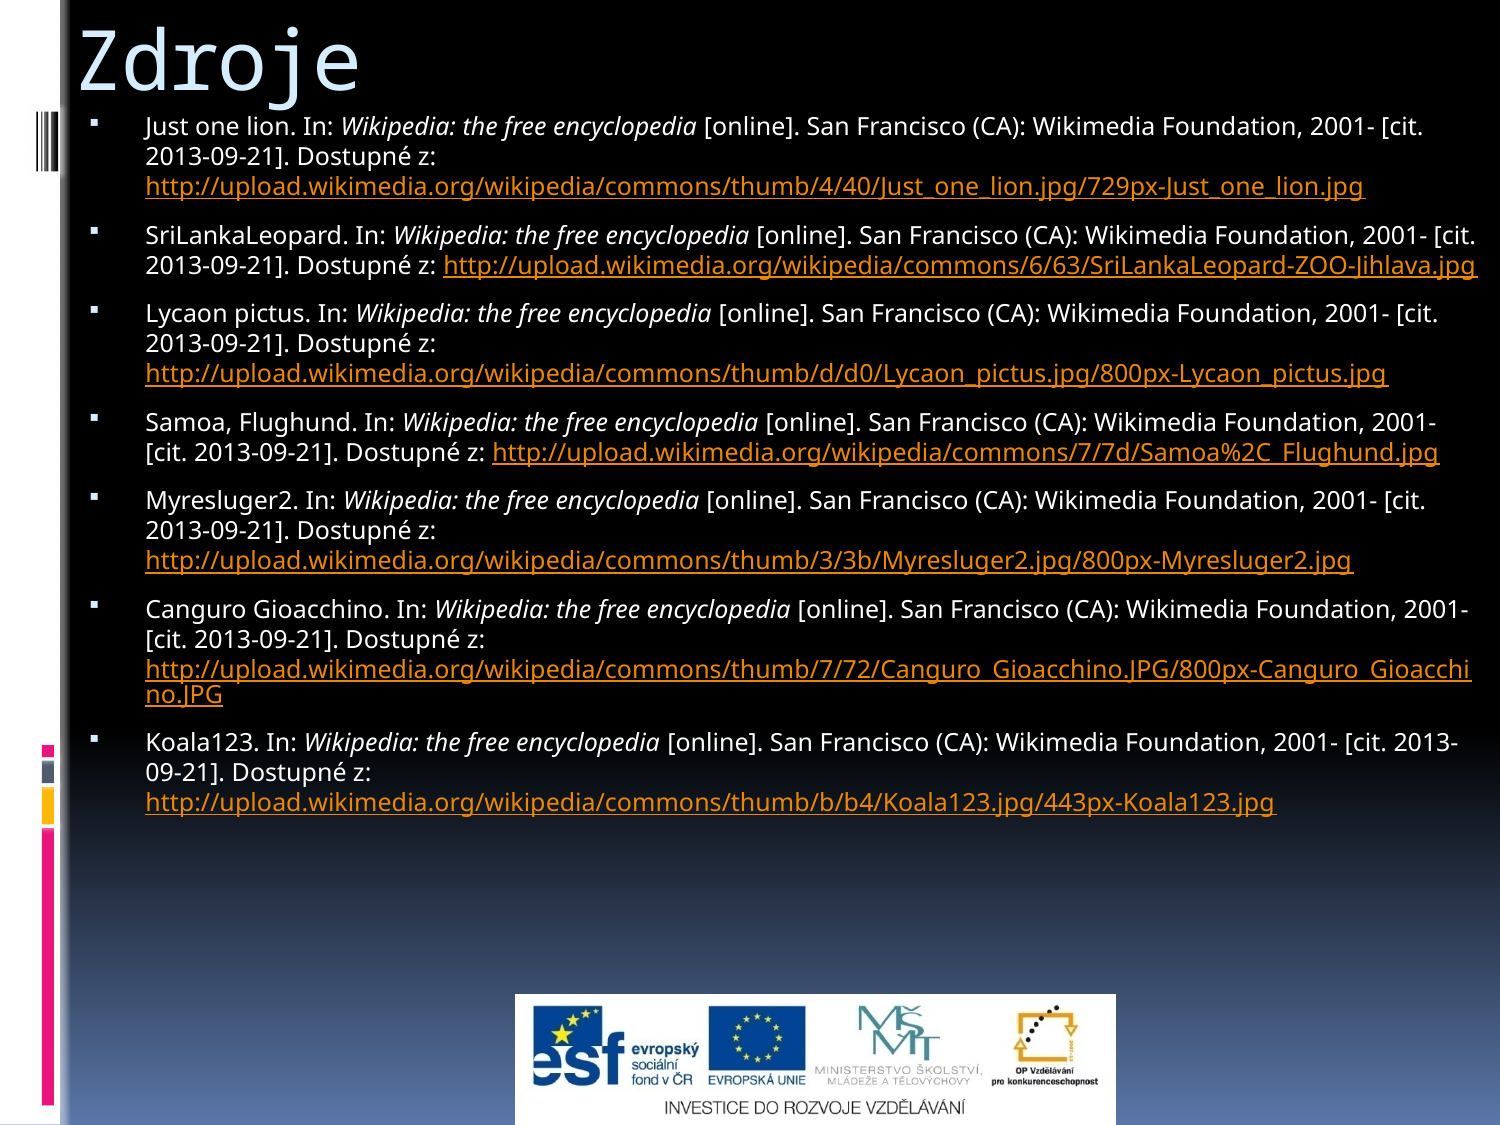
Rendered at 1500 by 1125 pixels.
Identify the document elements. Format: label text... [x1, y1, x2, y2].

picture [515, 993, 1116, 1125]
title Zdroje [58, 0, 1334, 150]
list Just one lion. In: Wikipedia: the free encyclopedia [online]. San Francisco (CA): Wikimedia Foundation, 2001- [cit. 2013-09-21]. Dostupné z: http://upload.wikimedia.org/wikipedia/commons/thumb/4/40/Just_one_lion.jpg/729px-Just_one_lion.jpg SriLankaLeopard. In: Wikipedia: the free encyclopedia [online]. San Francisco (CA): Wikimedia Foundation, 2001- [cit. 2013-09-21]. Dostupné z: http://upload.wikimedia.org/wikipedia/commons/6/63/SriLankaLeopard-ZOO-Jihlava.jpg Lycaon pictus. In: Wikipedia: the free encyclopedia [online]. San Francisco (CA): Wikimedia Foundation, 2001- [cit. 2013-09-21]. Dostupné z: http://upload.wikimedia.org/wikipedia/commons/thumb/d/d0/Lycaon_pictus.jpg/800px-Lycaon_pictus.jpg Samoa, Flughund. In: Wikipedia: the free encyclopedia [online]. San Francisco (CA): Wikimedia Foundation, 2001- [cit. 2013-09-21]. Dostupné z: http://upload.wikimedia.org/wikipedia/commons/7/7d/Samoa%2C_Flughund.jpg Myresluger2. In: Wikipedia: the free encyclopedia [online]. San Francisco (CA): Wikimedia Foundation, 2001- [cit. 2013-09-21]. Dostupné z: http://upload.wikimedia.org/wikipedia/commons/thumb/3/3b/Myresluger2.jpg/800px-Myresluger2.jpg Canguro Gioacchino. In: Wikipedia: the free encyclopedia [online]. San Francisco (CA): Wikimedia Foundation, 2001- [cit. 2013-09-21]. Dostupné z: http://upload.wikimedia.org/wikipedia/commons/thumb/7/72/Canguro_Gioacchino.JPG/800px-Canguro_Gioacchino.JPG Koala123. In: Wikipedia: the free encyclopedia [online]. San Francisco (CA): Wikimedia Foundation, 2001- [cit. 2013-09-21]. Dostupné z: http://upload.wikimedia.org/wikipedia/commons/thumb/b/b4/Koala123.jpg/443px-Koala123.jpg [63, 103, 1500, 1125]
